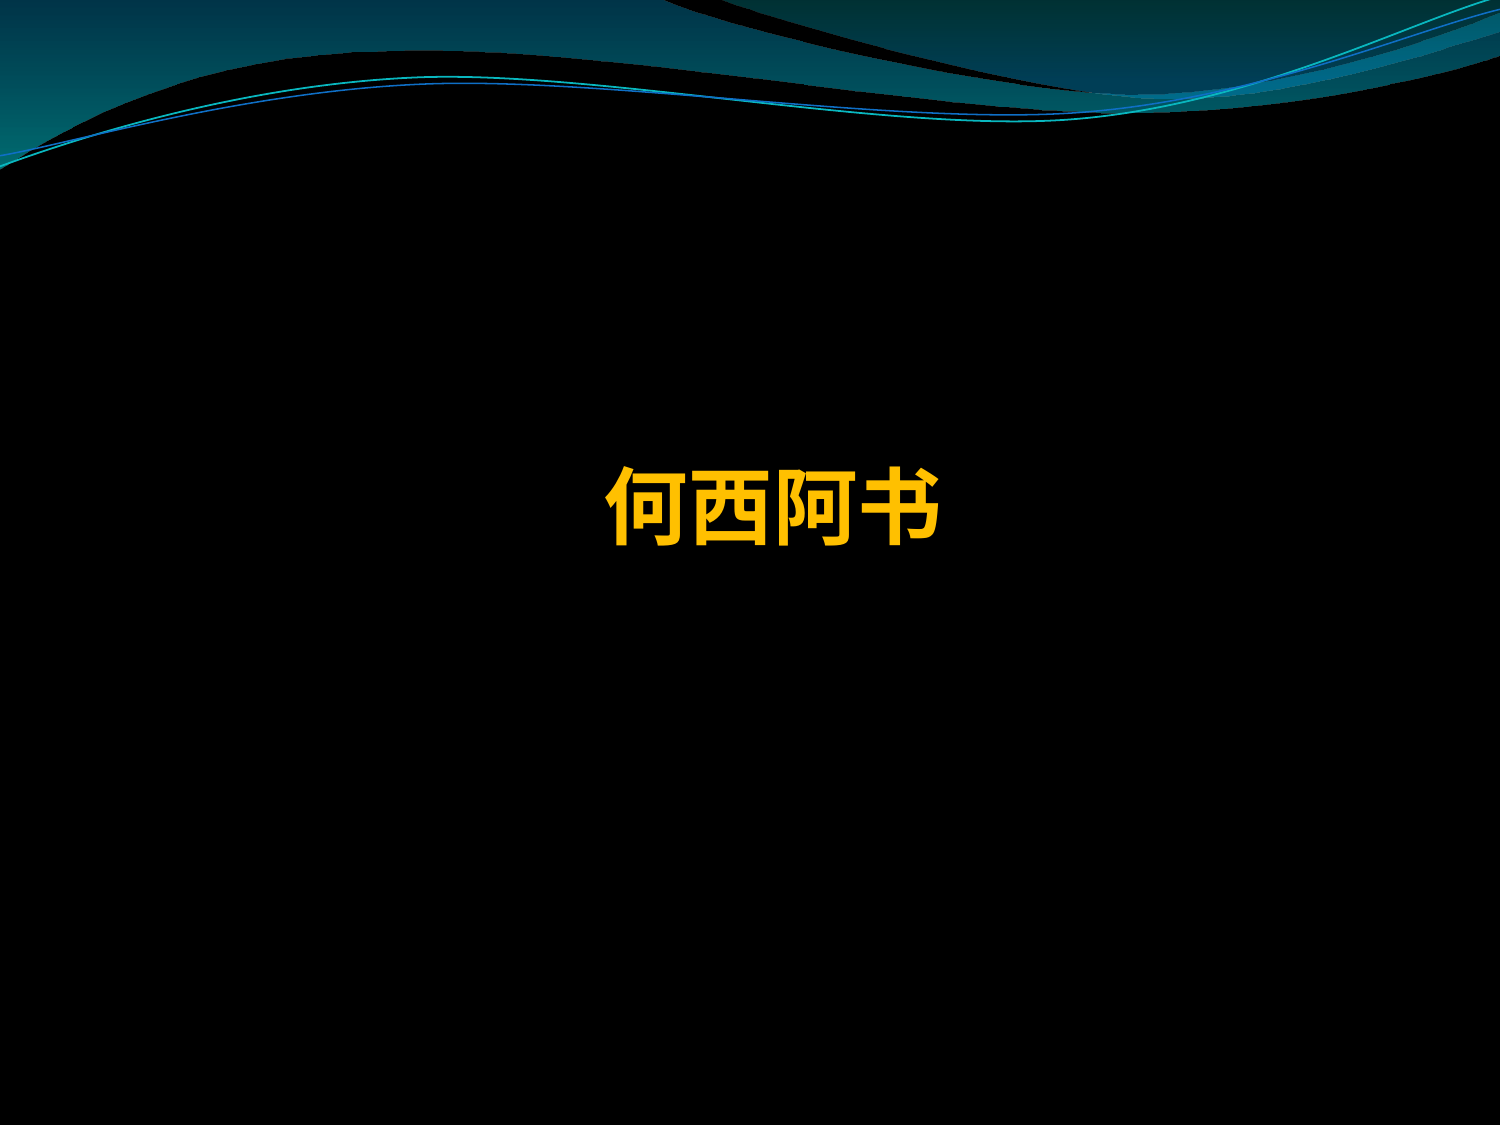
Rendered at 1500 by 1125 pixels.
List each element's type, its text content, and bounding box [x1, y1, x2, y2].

title 何西阿书 [75, 343, 1475, 556]
